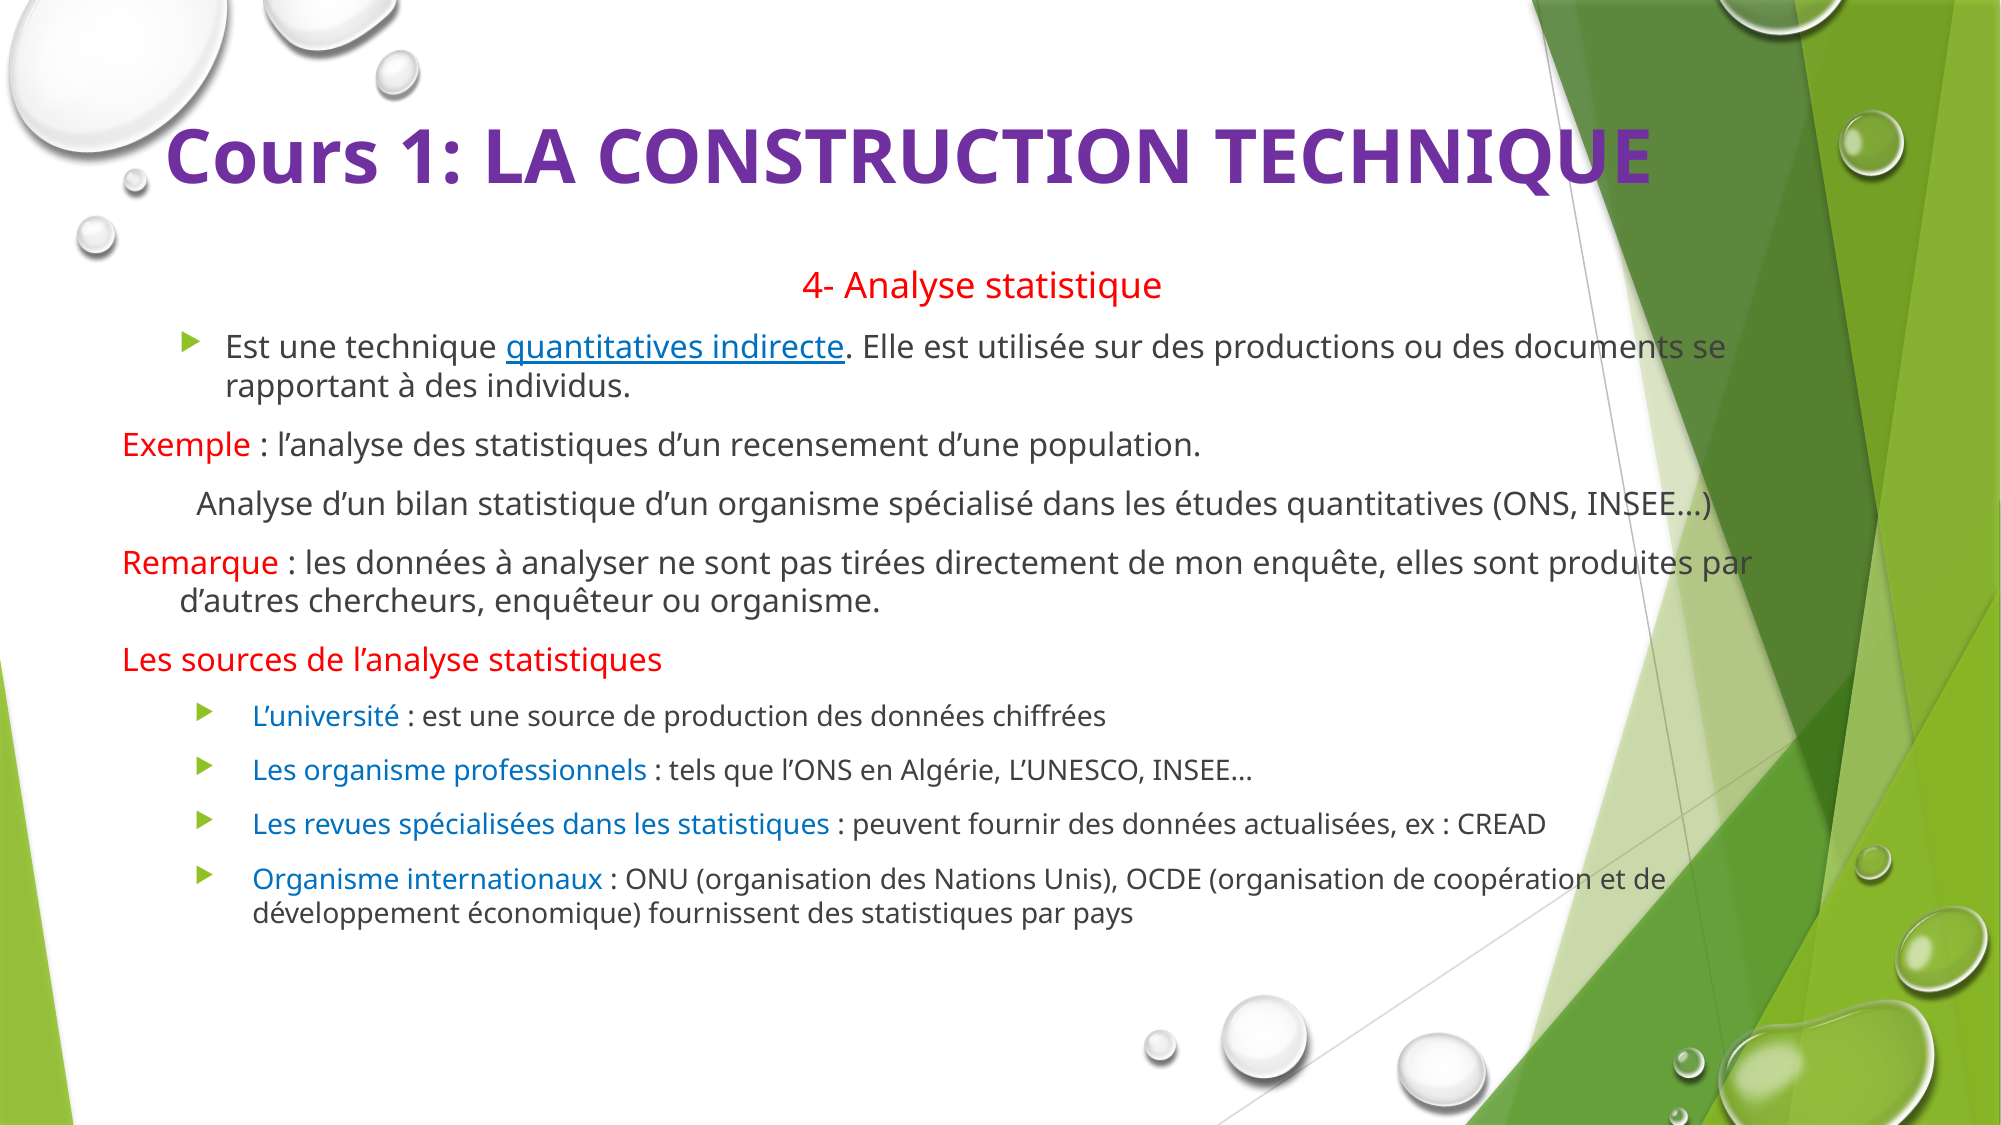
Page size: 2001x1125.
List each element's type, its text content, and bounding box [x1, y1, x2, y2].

picture [0, 0, 2000, 1125]
title Cours 1: LA CONSTRUCTION TECHNIQUE [149, 101, 1851, 220]
list 4- Analyse statistique Est une technique quantitatives indirecte. Elle est utilisée sur des productions ou des documents se rapportant à des individus. Exemple : l’analyse des statistiques d’un recensement d’une population. Analyse d’un bilan statistique d’un organisme spécialisé dans les études quantitatives (ONS, INSEE…) Remarque : les données à analyser ne sont pas tirées directement de mon enquête, elles sont produites par d’autres chercheurs, enquêteur ou organisme. Les sources de l’analyse statistiques L’université : est une source de production des données chiffrées Les organisme professionnels : tels que l’ONS en Algérie, L’UNESCO, INSEE… Les revues spécialisées dans les statistiques : peuvent fournir des données actualisées, ex : CREAD Organisme internationaux : ONU (organisation des Nations Unis), OCDE (organisation de coopération et de développement économique) fournissent des statistiques par pays [91, 255, 1883, 950]
